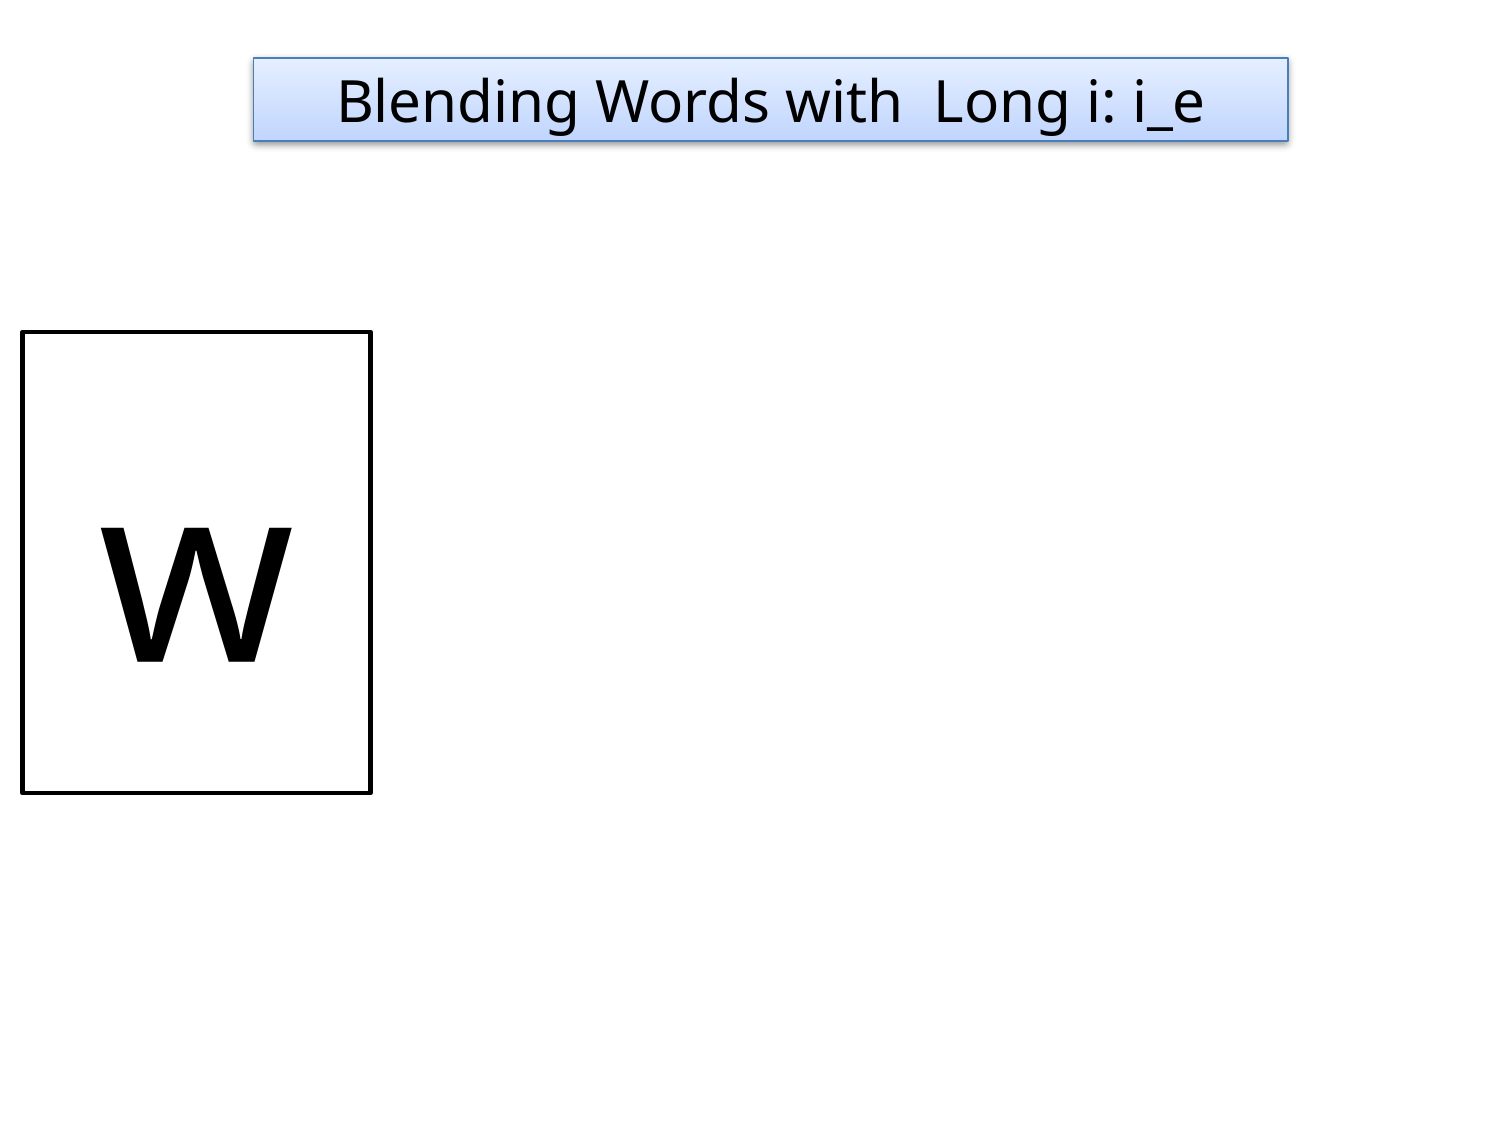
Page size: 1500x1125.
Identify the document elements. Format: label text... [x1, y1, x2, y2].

text_box w [20, 330, 373, 795]
text_box Blending Words with Long i: i_e [253, 57, 1289, 142]
